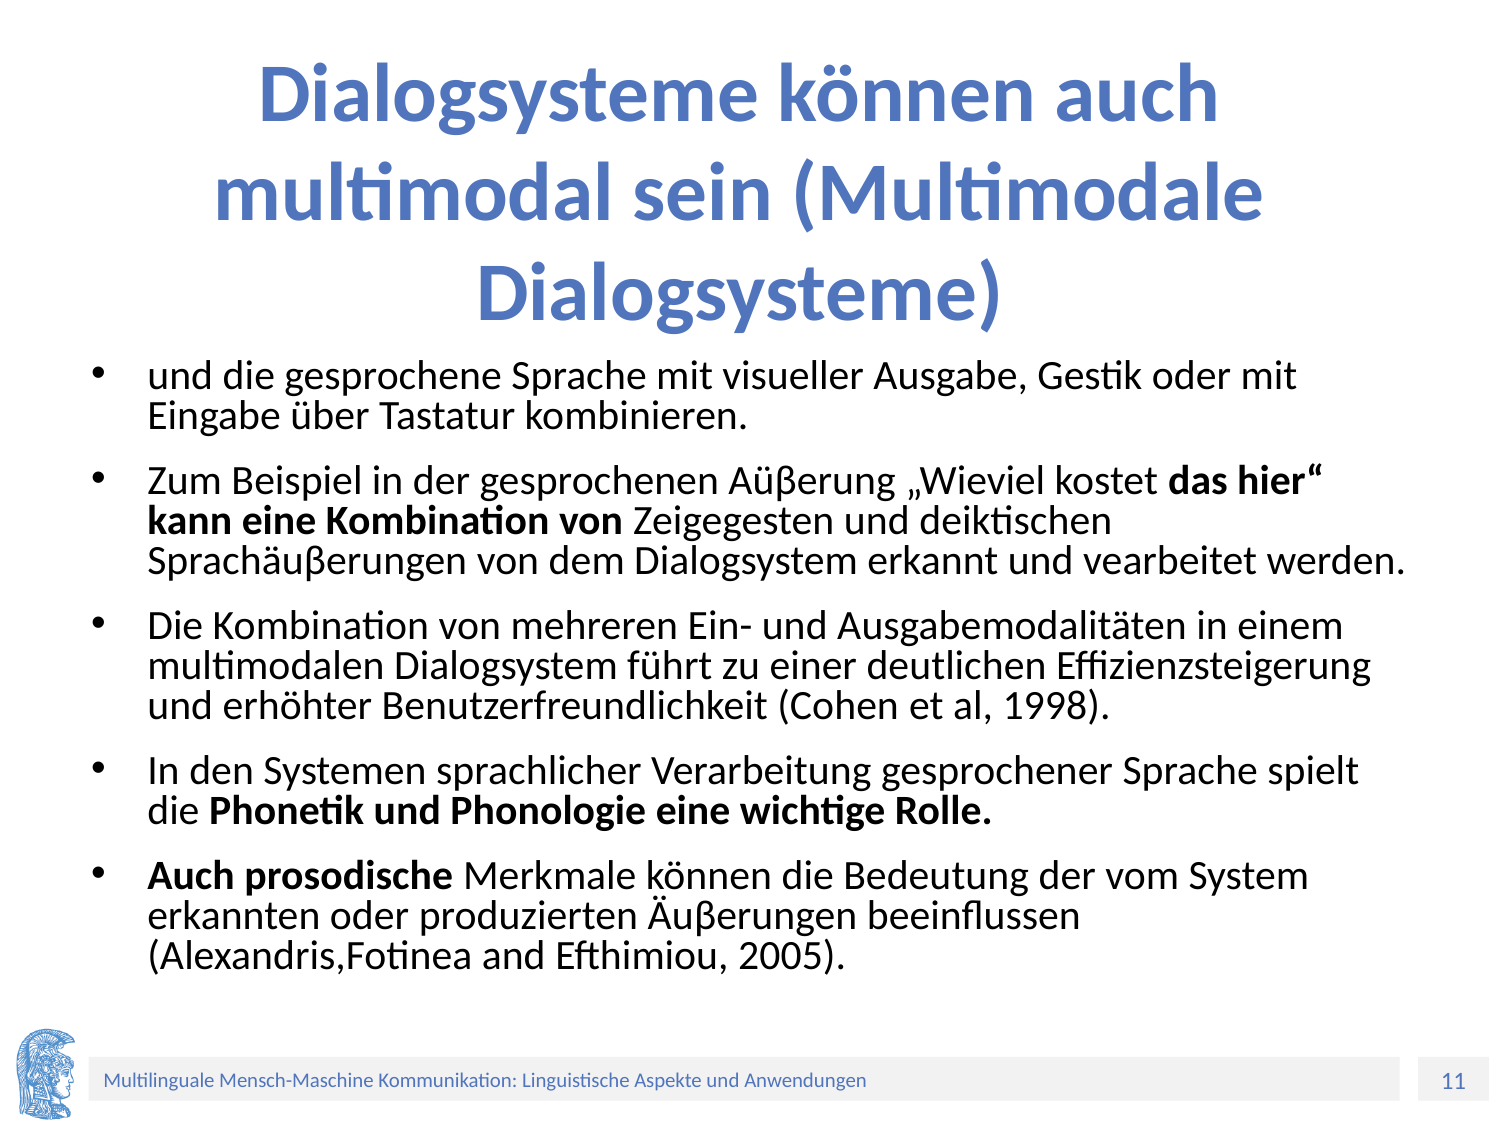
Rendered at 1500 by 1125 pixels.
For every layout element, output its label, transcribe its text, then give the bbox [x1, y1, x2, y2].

picture [9, 1025, 81, 1120]
title Dialogsysteme können auch multimodal sein (Multimodale Dialogsysteme) [64, 148, 1415, 327]
list und die gesprochene Sprache mit visueller Ausgabe, Gestik oder mit Eingabe über Tastatur kombinieren. Zum Beispiel in der gesprochenen Aüβerung „Wieviel kostet das hier“ kann eine Kombination von Zeigegesten und deiktischen Sprachäuβerungen von dem Dialogsystem erkannt und vearbeitet werden. Die Kombination von mehreren Ein- und Ausgabemodalitäten in einem multimodalen Dialogsystem führt zu einer deutlichen Effizienzsteigerung und erhöhter Benutzerfreundlichkeit (Cohen et al, 1998). In den Systemen sprachlicher Verarbeitung gesprochener Sprache spielt die Phonetik und Phonologie eine wichtige Rolle. Auch prosodische Merkmale können die Bedeutung der vom System erkannten oder produzierten Äuβerungen beeinflussen (Alexandris,Fotinea and Efthimiou, 2005). [76, 350, 1427, 1059]
